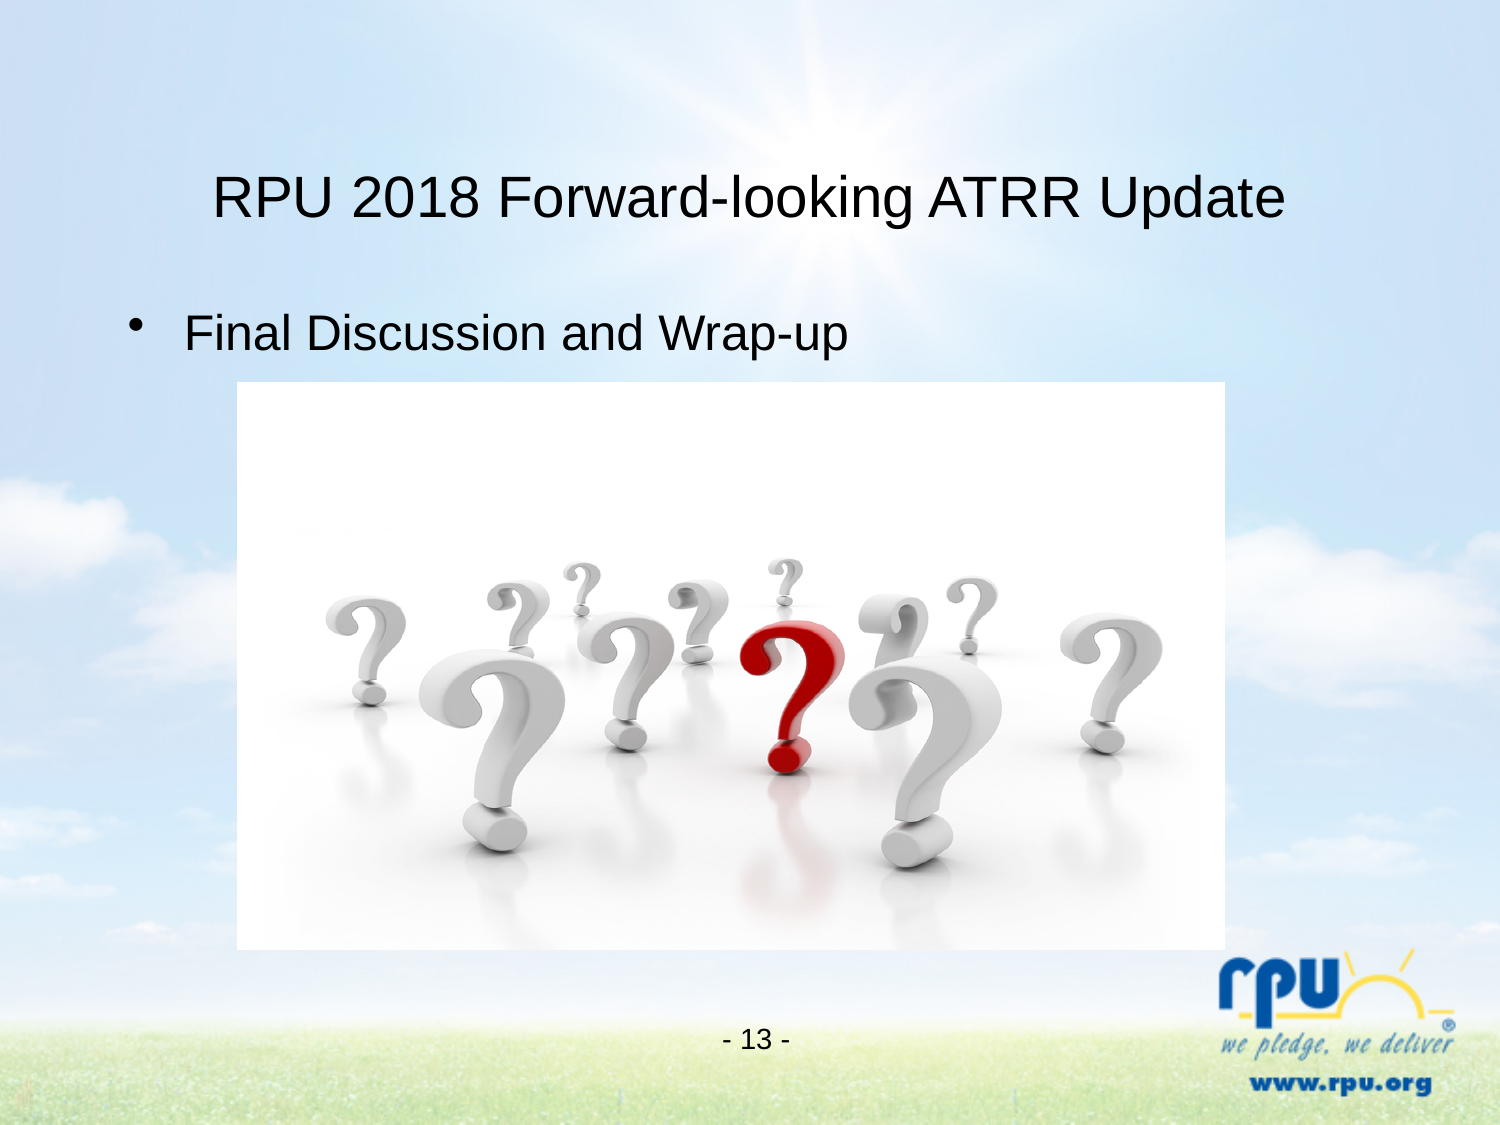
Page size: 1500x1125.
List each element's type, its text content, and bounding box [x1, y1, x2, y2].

picture [0, 0, 1500, 1125]
slide_number - 13 - [600, 1012, 913, 1088]
list Final Discussion and Wrap-up [112, 292, 1388, 993]
title RPU 2018 Forward-looking ATRR Update [112, 99, 1388, 288]
